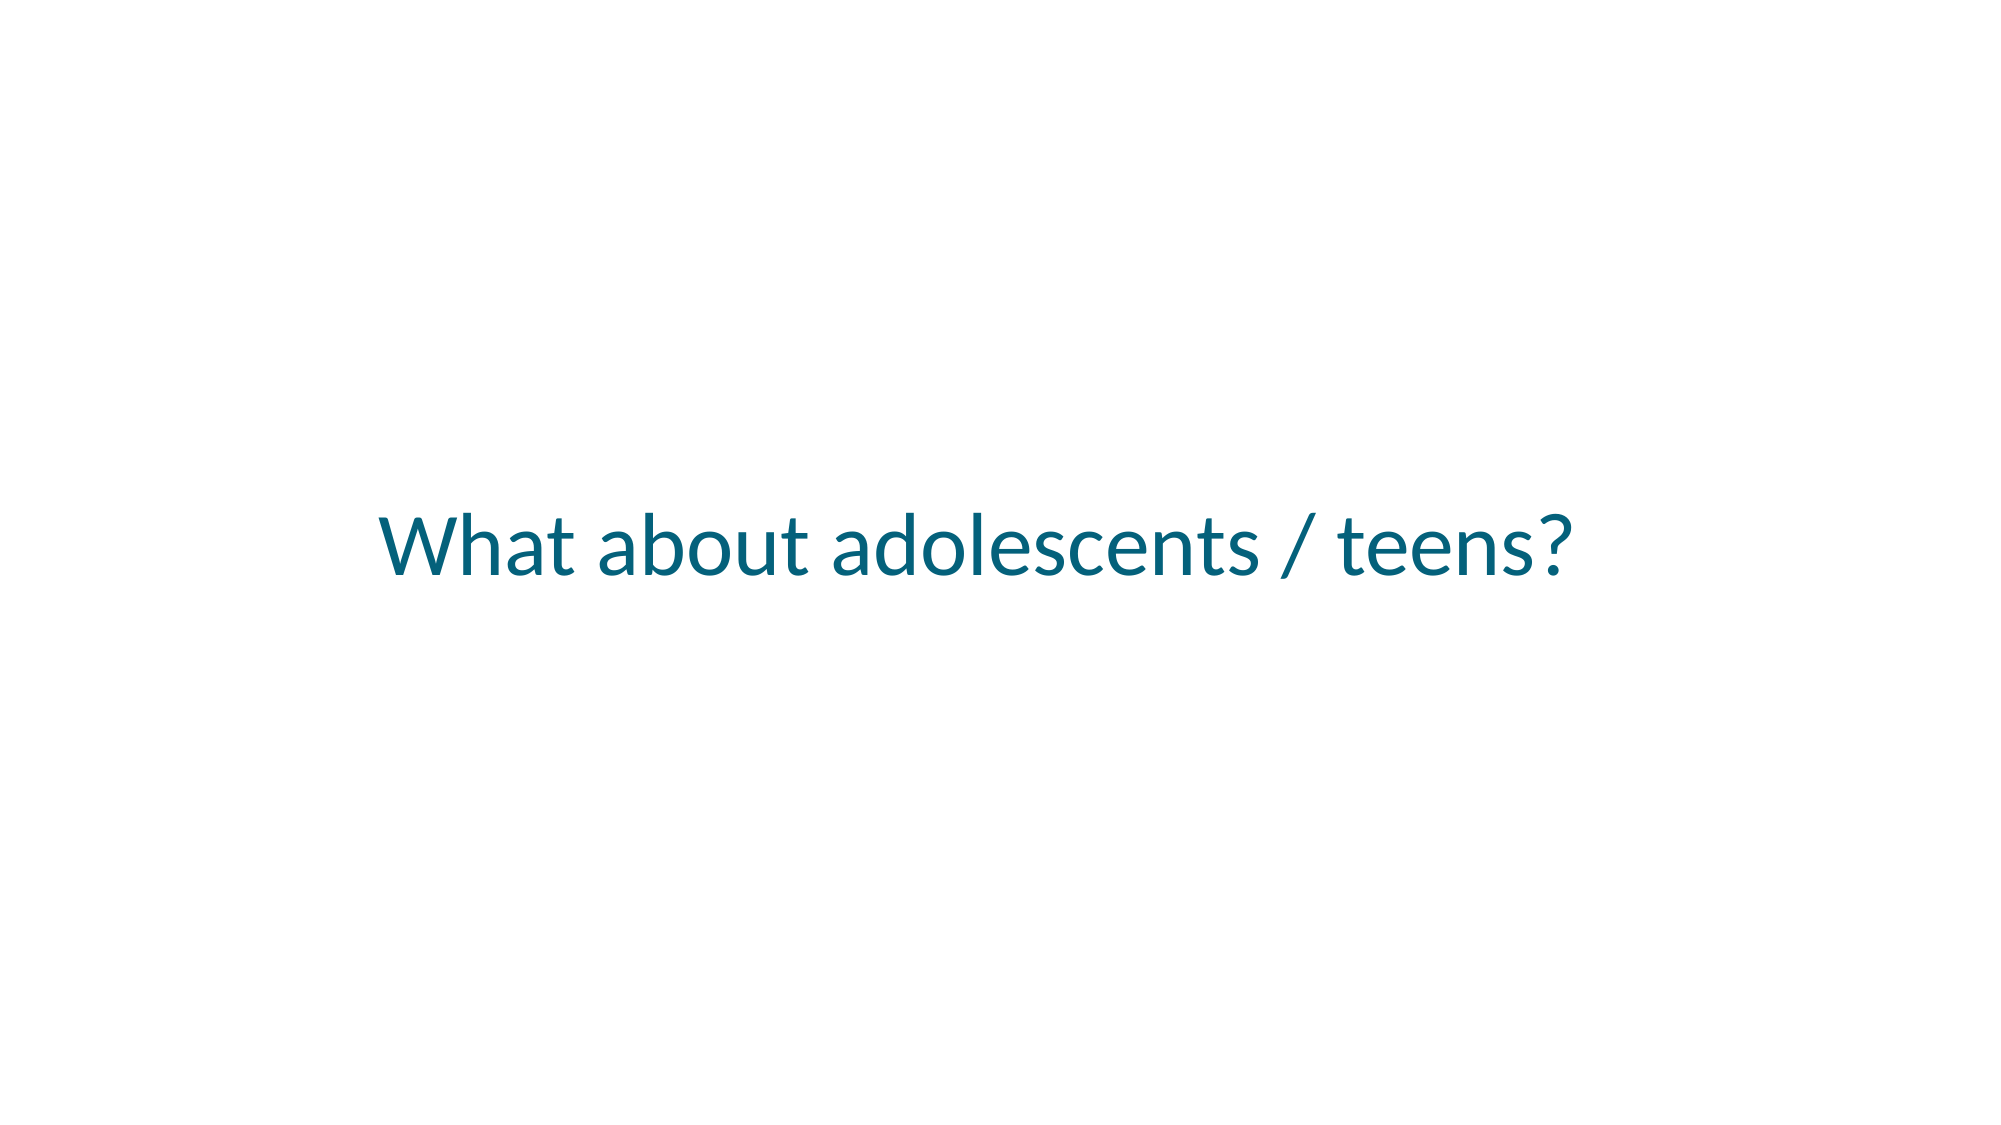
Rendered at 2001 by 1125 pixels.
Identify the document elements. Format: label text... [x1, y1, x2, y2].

title What about adolescents / teens? [378, 370, 1594, 593]
